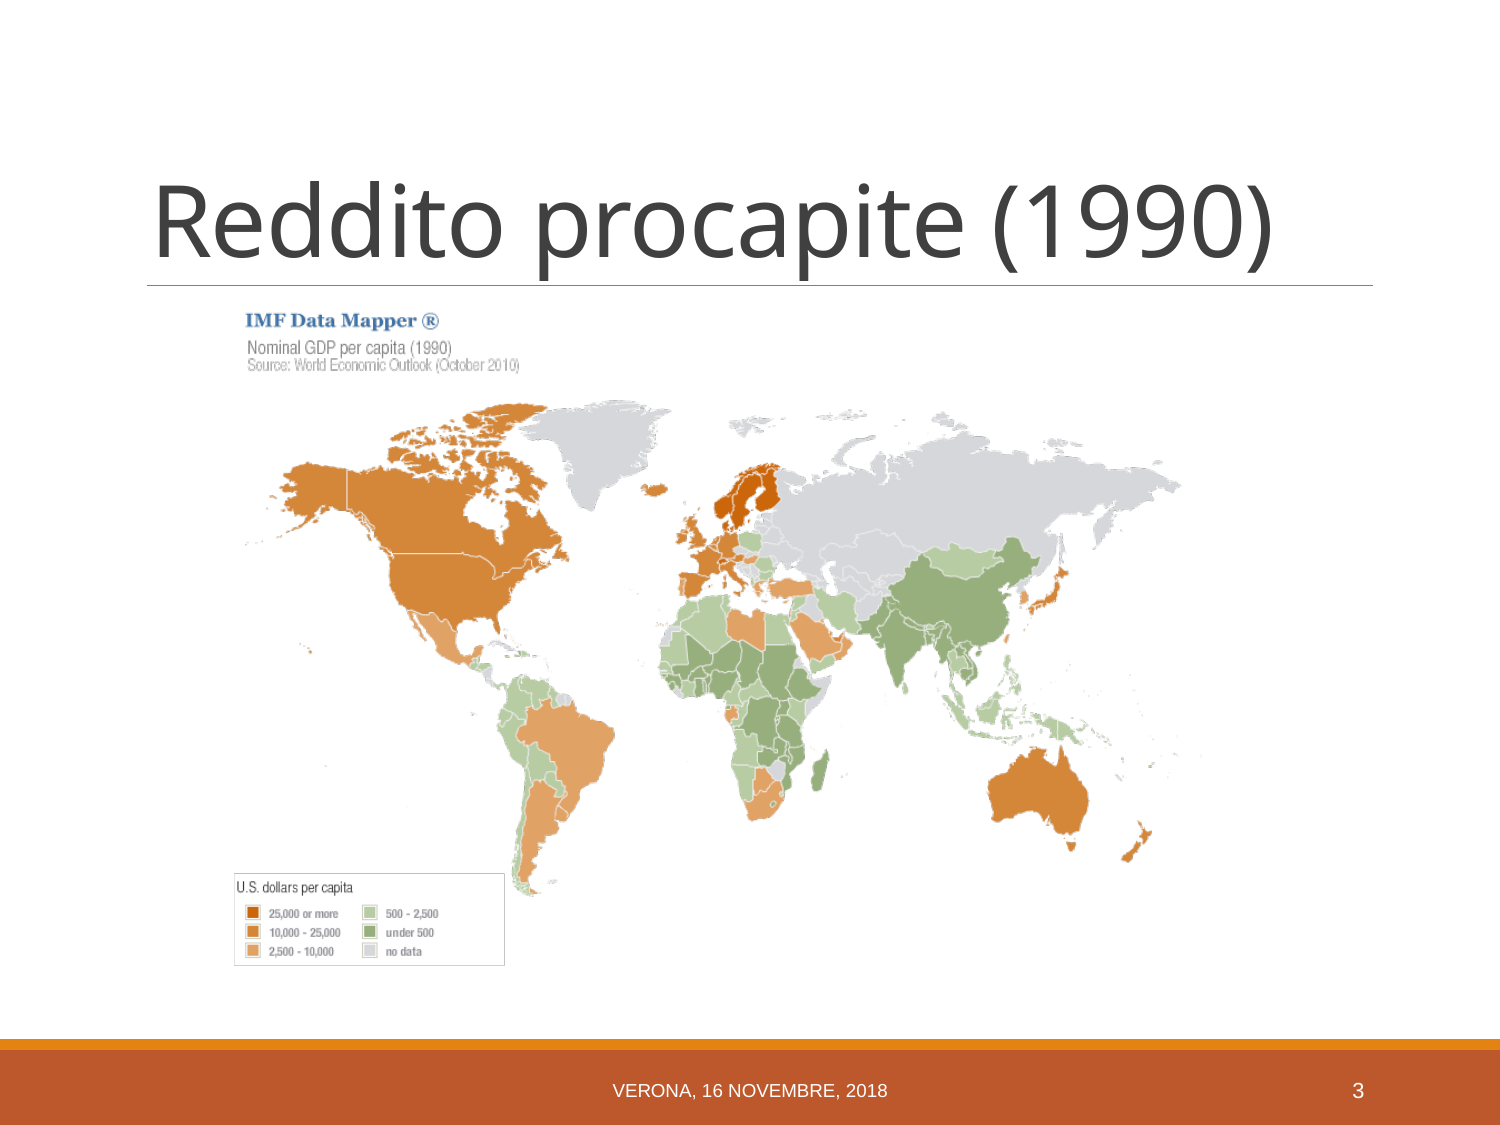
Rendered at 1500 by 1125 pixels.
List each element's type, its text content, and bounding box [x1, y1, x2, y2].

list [223, 284, 1224, 987]
footer Verona, 16 novembre, 2018 [453, 1059, 1047, 1120]
title Reddito procapite (1990) [135, 47, 1373, 285]
slide_number 2 [1218, 1059, 1380, 1120]
